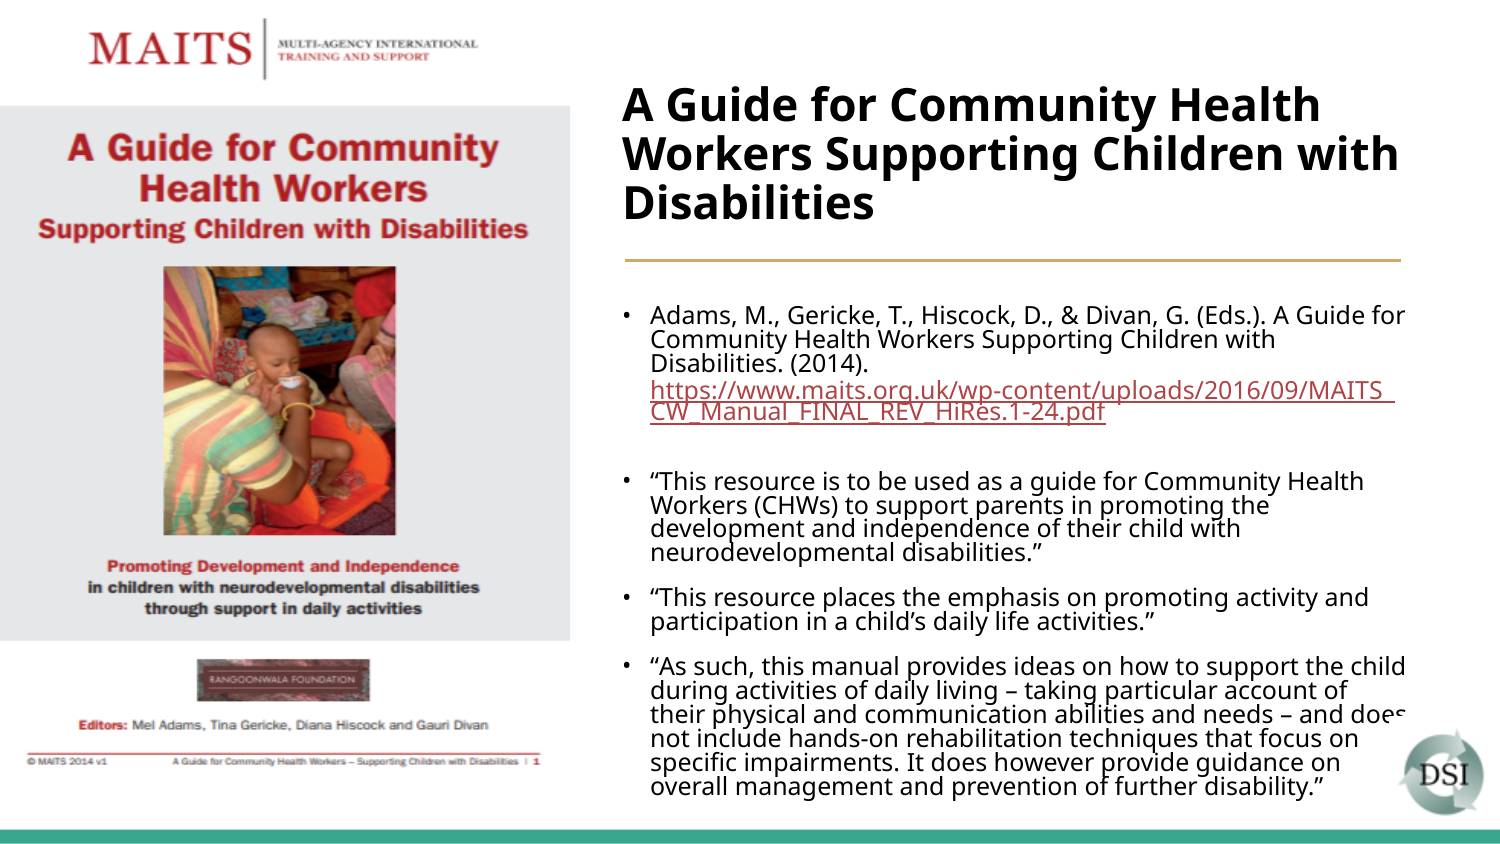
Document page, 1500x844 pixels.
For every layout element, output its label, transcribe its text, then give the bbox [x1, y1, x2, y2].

picture [0, 0, 571, 780]
picture [1388, 716, 1500, 827]
list Adams, M., Gericke, T., Hiscock, D., & Divan, G. (Eds.). A Guide for Community Health Workers Supporting Children with Disabilities. (2014). https://www.maits.org.uk/wp-content/uploads/2016/09/MAITS_CW_Manual_FINAL_REV_HiRes.1-24.pdf “This resource is to be used as a guide for Community Health Workers (CHWs) to support parents in promoting the development and independence of their child with neurodevelopmental disabilities.” “This resource places the emphasis on promoting activity and participation in a child’s daily life activities.” “As such, this manual provides ideas on how to support the child during activities of daily living – taking particular account of their physical and communication abilities and needs – and does not include hands-on rehabilitation techniques that focus on specific impairments. It does however provide guidance on overall management and prevention of further disability.” [610, 300, 1422, 766]
title A Guide for Community Health Workers Supporting Children with Disabilities [610, 77, 1422, 236]
